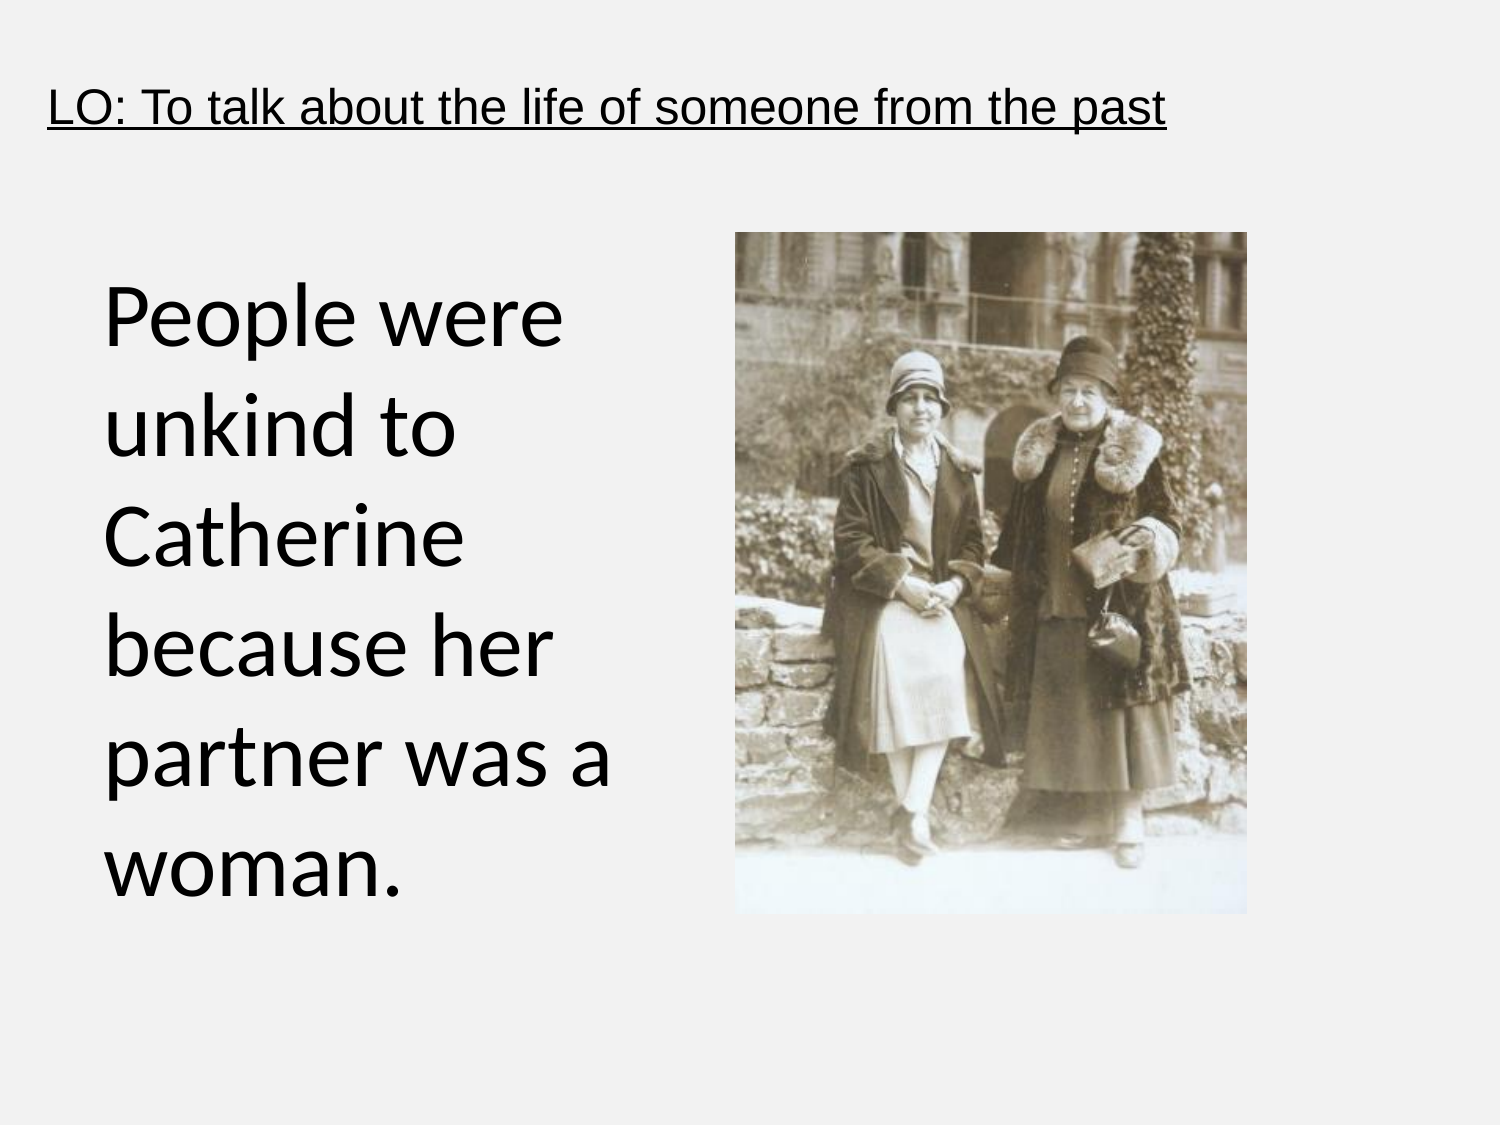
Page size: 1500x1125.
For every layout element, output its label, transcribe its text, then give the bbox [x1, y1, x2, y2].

text_box People were unkind to Catherine because her partner was a woman. [88, 247, 709, 923]
picture [734, 232, 1247, 915]
text_box LO: To talk about the life of someone from the past [32, 66, 1183, 142]
